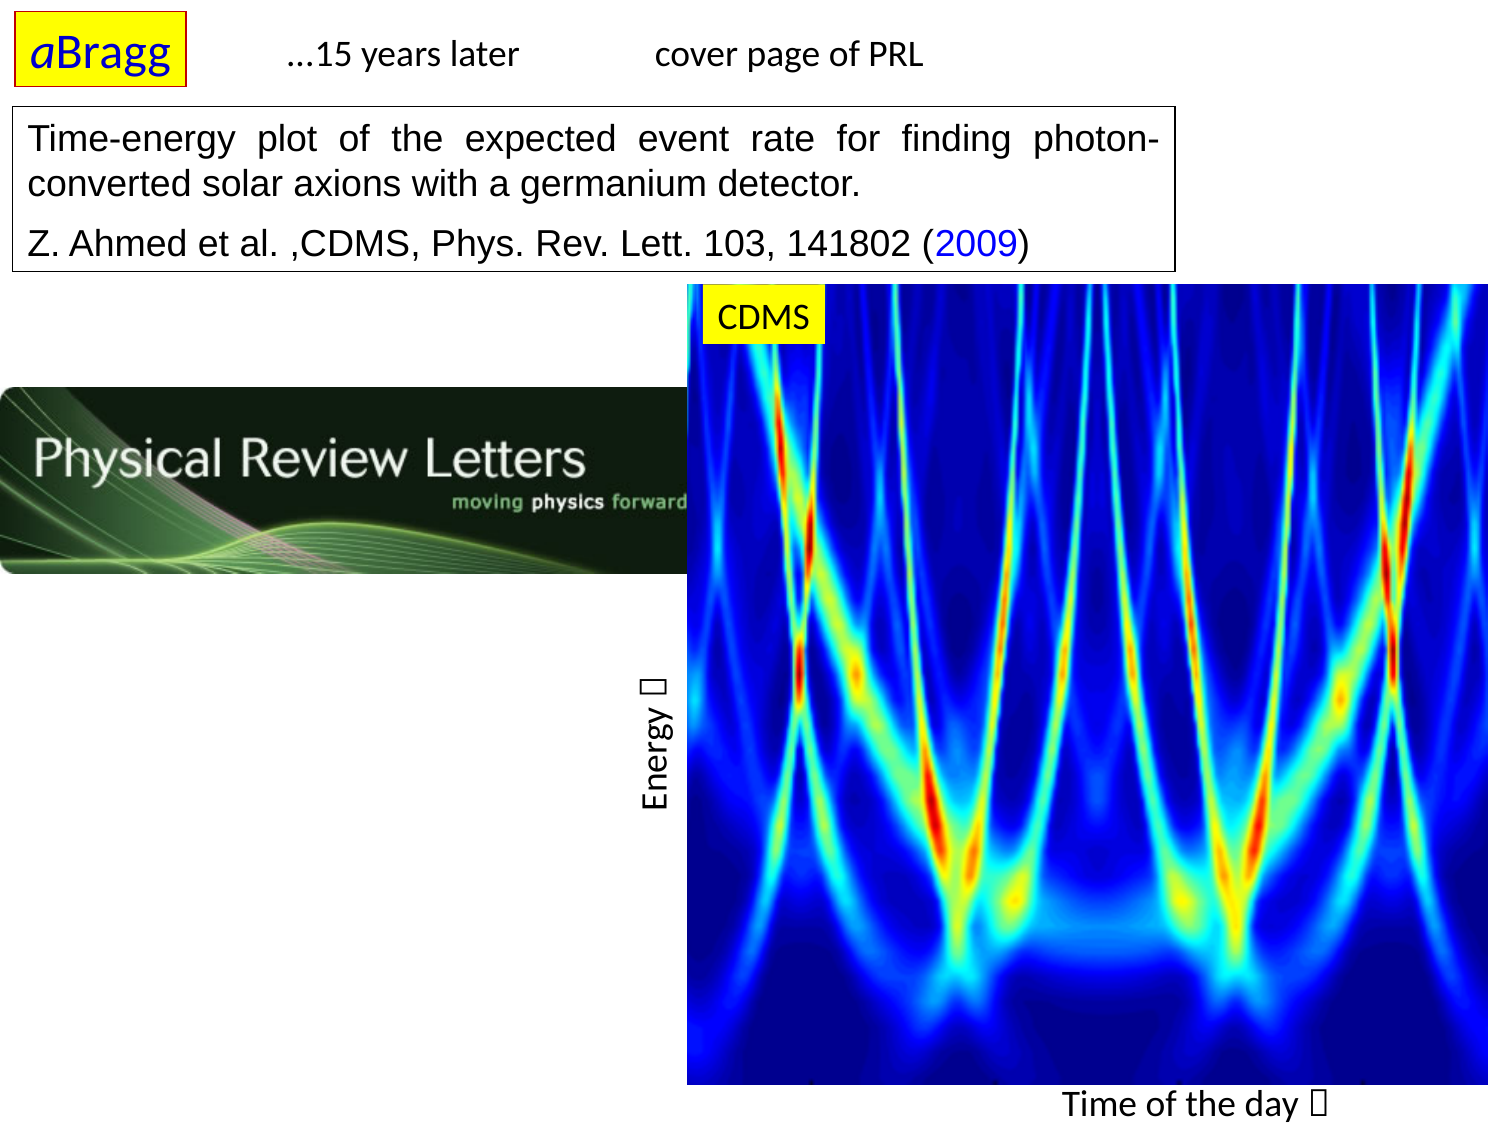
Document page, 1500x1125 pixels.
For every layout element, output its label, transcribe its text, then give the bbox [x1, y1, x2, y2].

text_box ...15 years later [271, 21, 535, 82]
text_box cover page of PRL [640, 21, 939, 82]
picture [0, 387, 621, 574]
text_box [621, 284, 1488, 1125]
text_box Time-energy plot of the expected event rate for finding photon-converted solar axions with a germanium detector. Z. Ahmed et al. ,CDMS, Phys. Rev. Lett. 103, 141802 (2009) [12, 106, 1175, 272]
text_box aBragg [15, 11, 186, 87]
